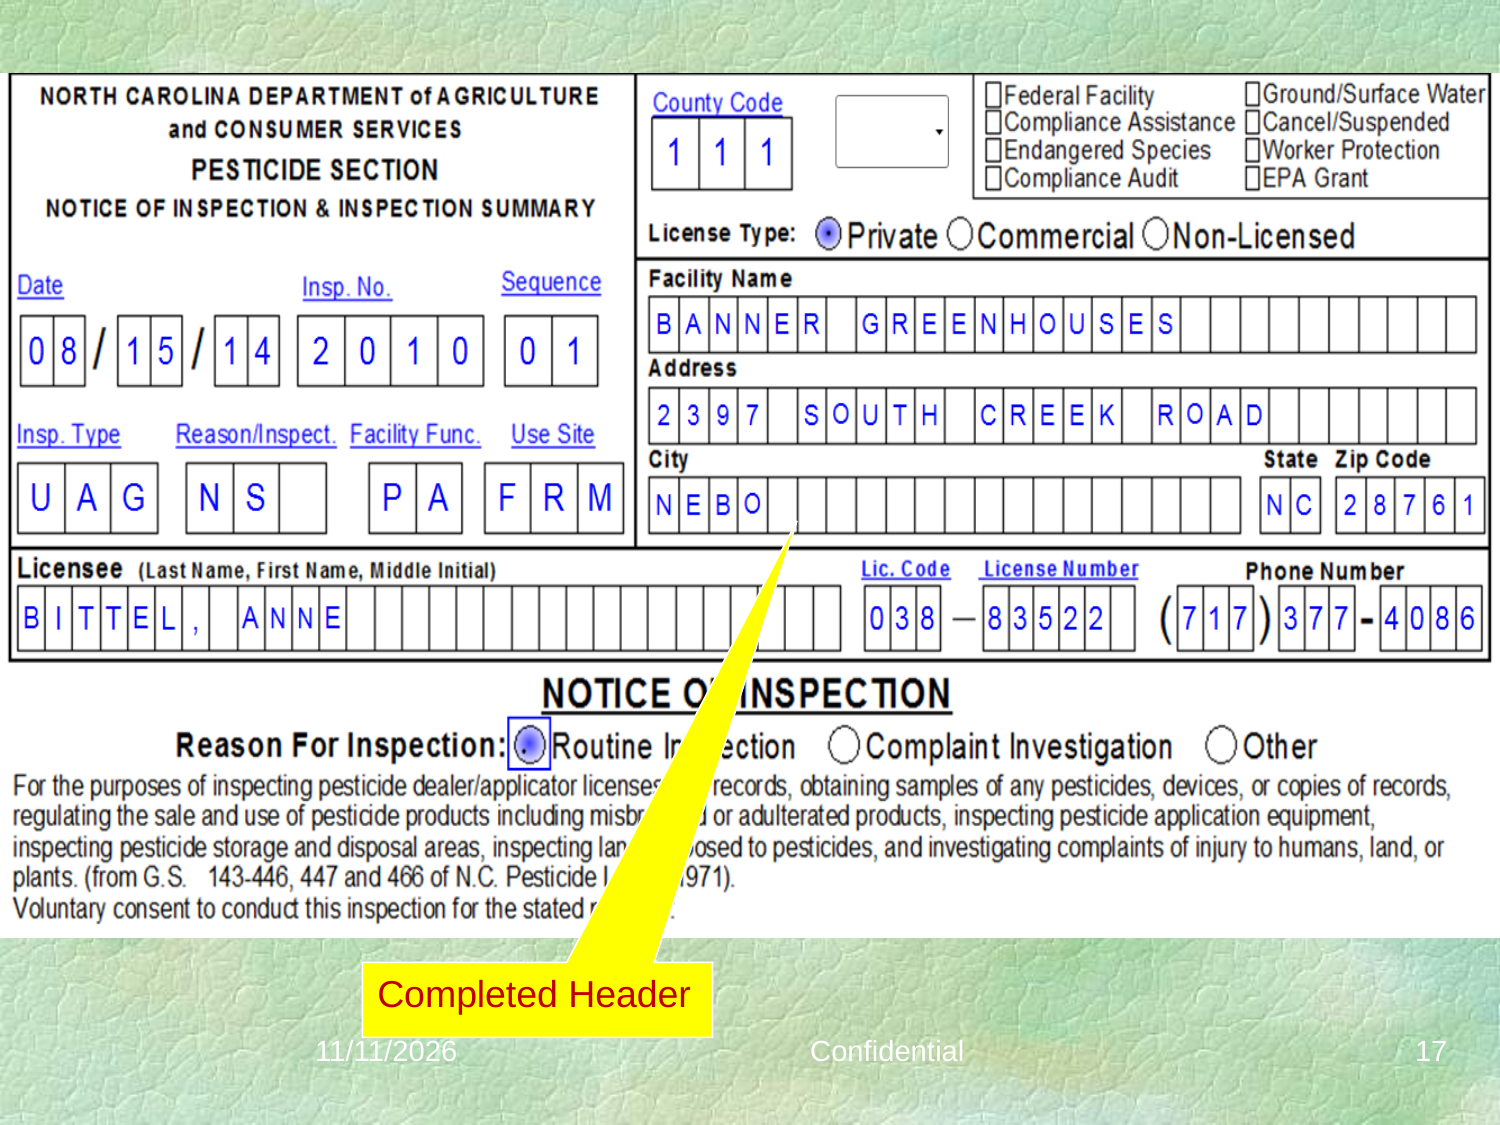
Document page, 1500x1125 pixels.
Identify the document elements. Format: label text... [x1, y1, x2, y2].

slide_number 17 [1149, 1024, 1463, 1101]
footer Confidential [649, 1024, 1126, 1101]
text_box Completed Header [362, 947, 713, 1038]
picture [0, 0, 1500, 1125]
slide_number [299, 1024, 613, 1101]
